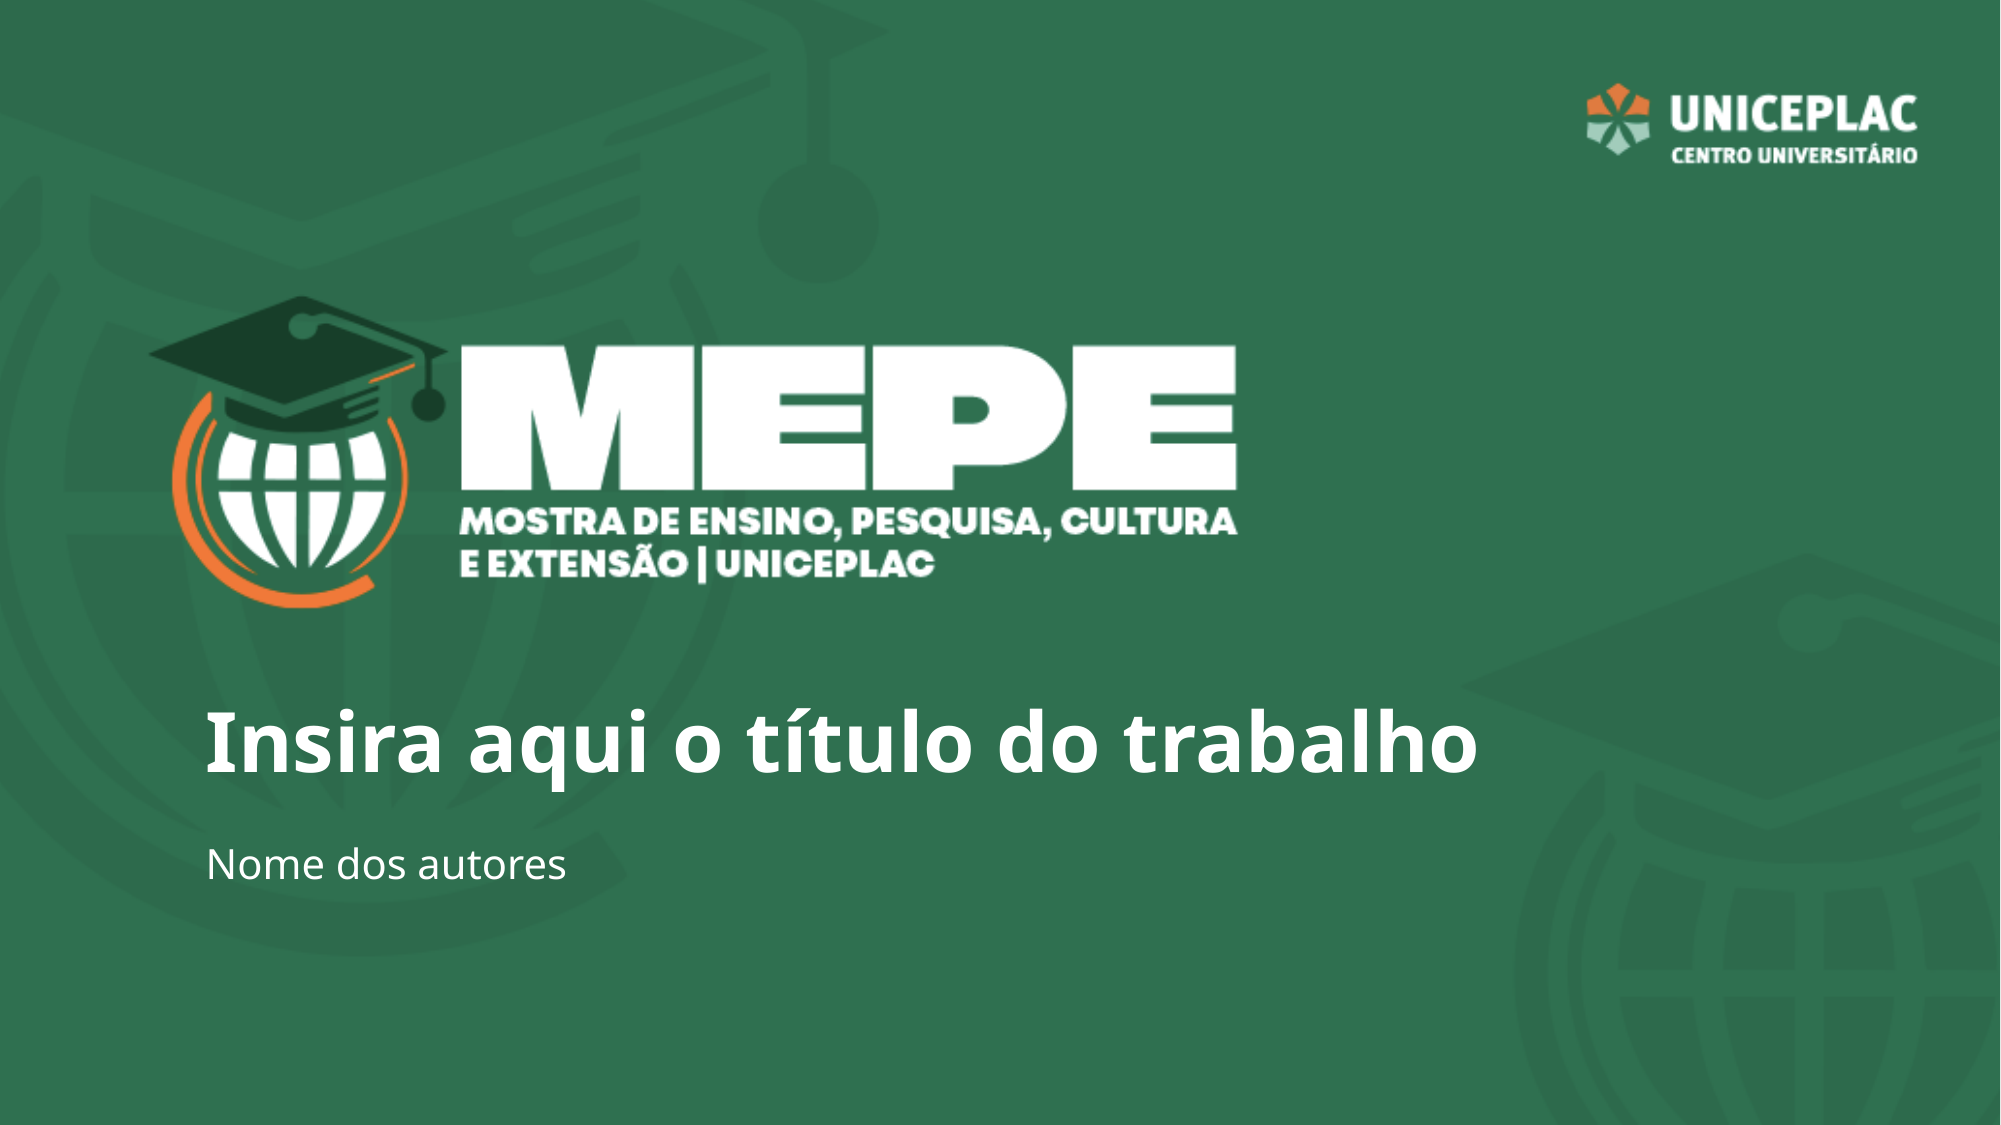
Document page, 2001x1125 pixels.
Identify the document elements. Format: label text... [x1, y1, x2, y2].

text_box Nome dos autores [190, 830, 1563, 896]
picture [0, 0, 2001, 1125]
text_box Insira aqui o título do trabalho [190, 681, 1563, 797]
